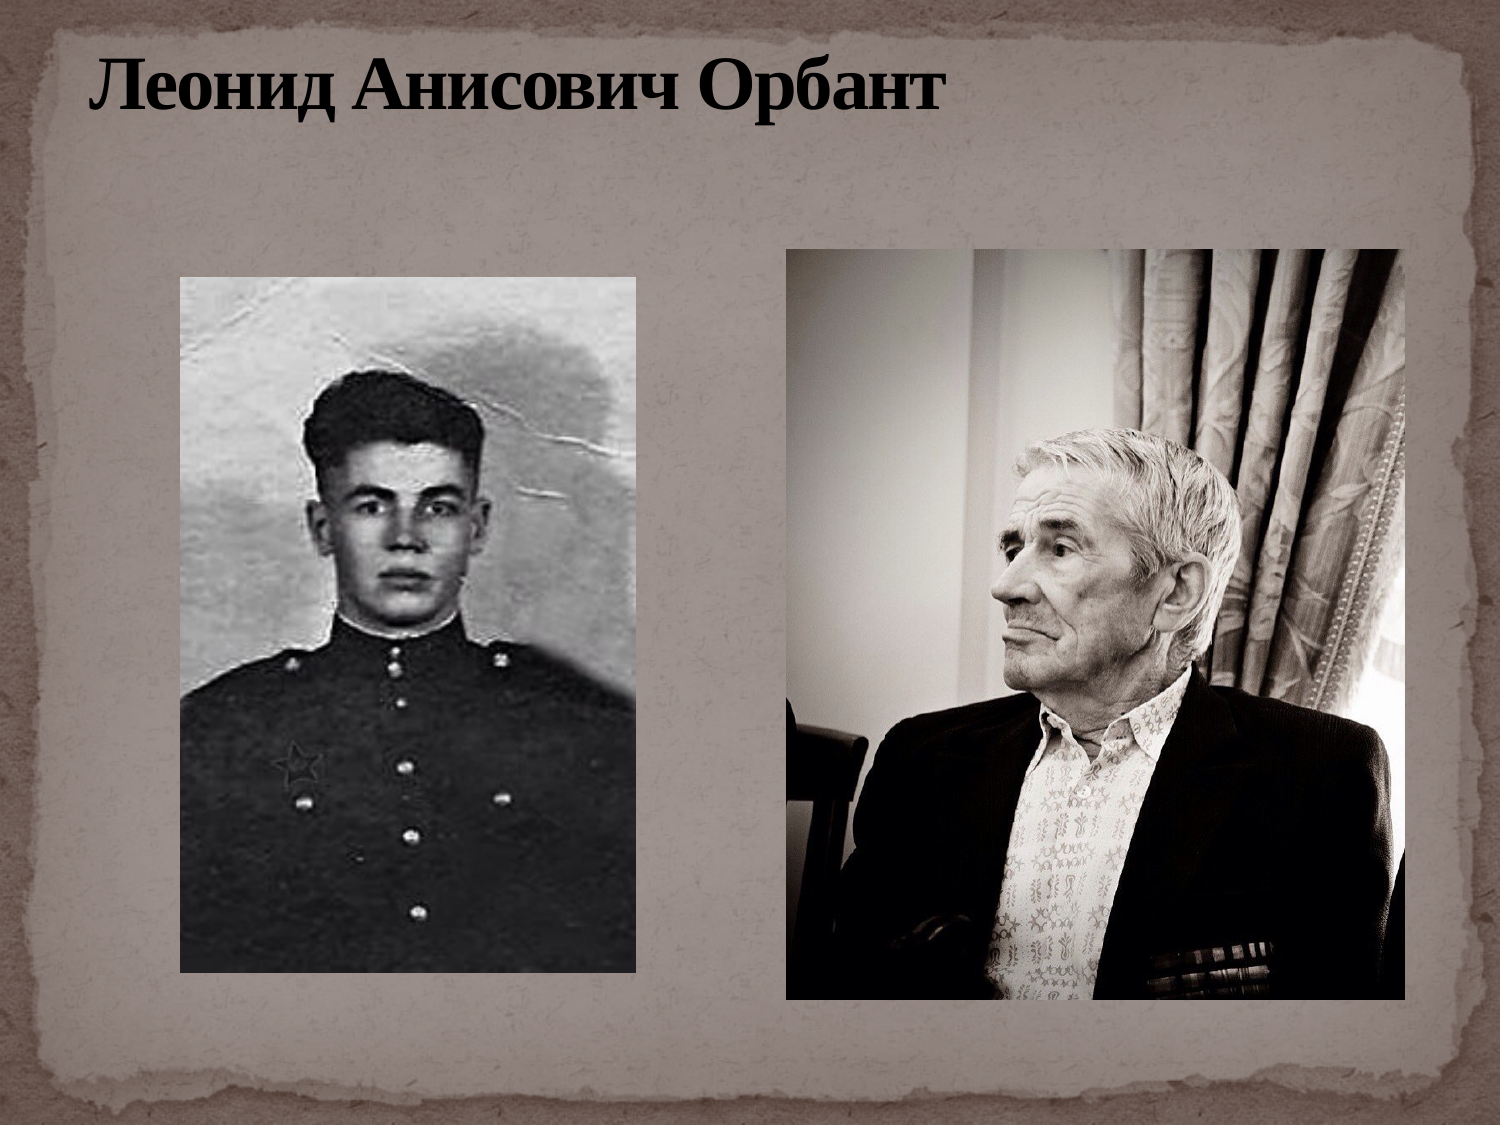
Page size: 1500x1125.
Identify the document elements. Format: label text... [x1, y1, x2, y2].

title Леонид Анисович Орбант [74, 24, 1425, 225]
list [183, 279, 634, 972]
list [789, 252, 1404, 999]
